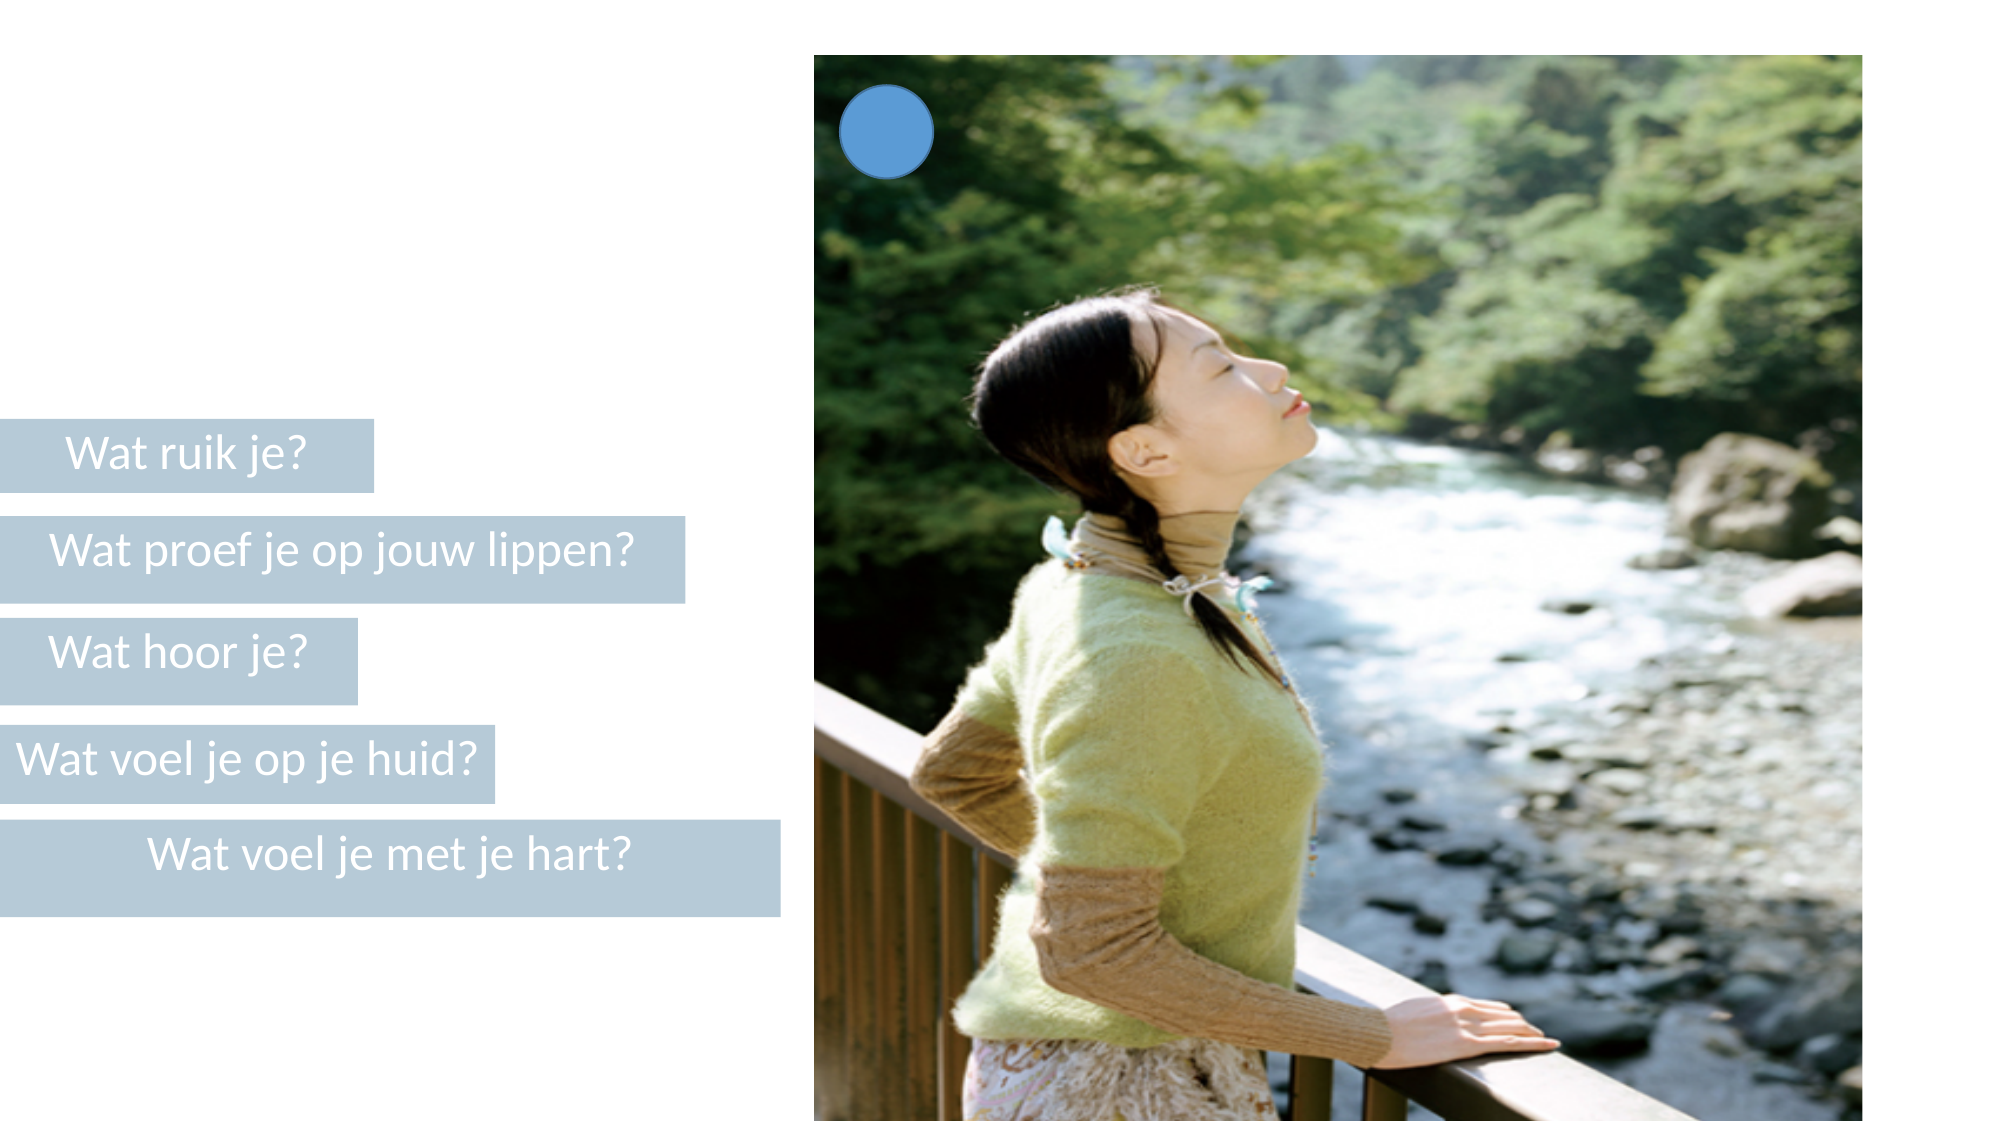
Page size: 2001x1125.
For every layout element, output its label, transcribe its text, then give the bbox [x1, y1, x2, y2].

text_box Wat voel je op je huid? [0, 724, 496, 804]
text_box Wat voel je met je hart? [0, 819, 781, 918]
picture [814, 55, 1863, 1121]
text_box Wat ruik je? [0, 418, 375, 493]
text_box Wat hoor je? [0, 617, 358, 706]
text_box Wat proef je op jouw lippen? [0, 516, 686, 604]
